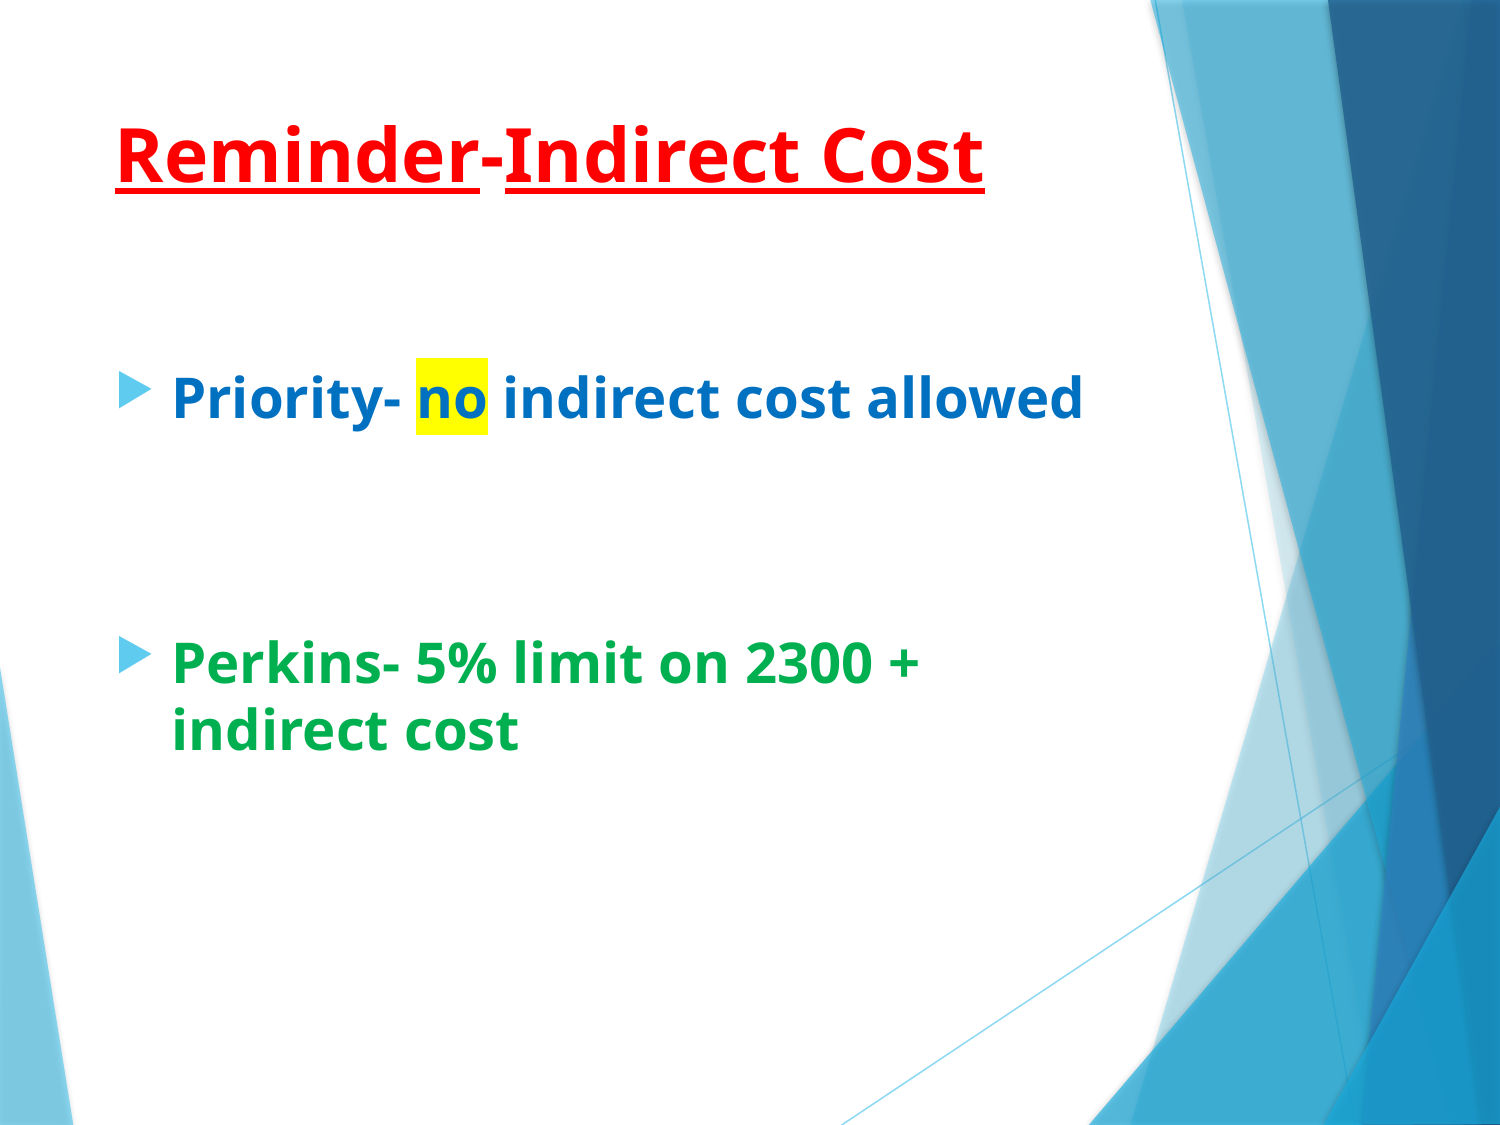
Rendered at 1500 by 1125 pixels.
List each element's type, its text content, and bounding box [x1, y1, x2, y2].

title Reminder-Indirect Cost [99, 99, 1142, 317]
list Priority- no indirect cost allowed Perkins- 5% limit on 2300 + indirect cost [99, 354, 1142, 992]
